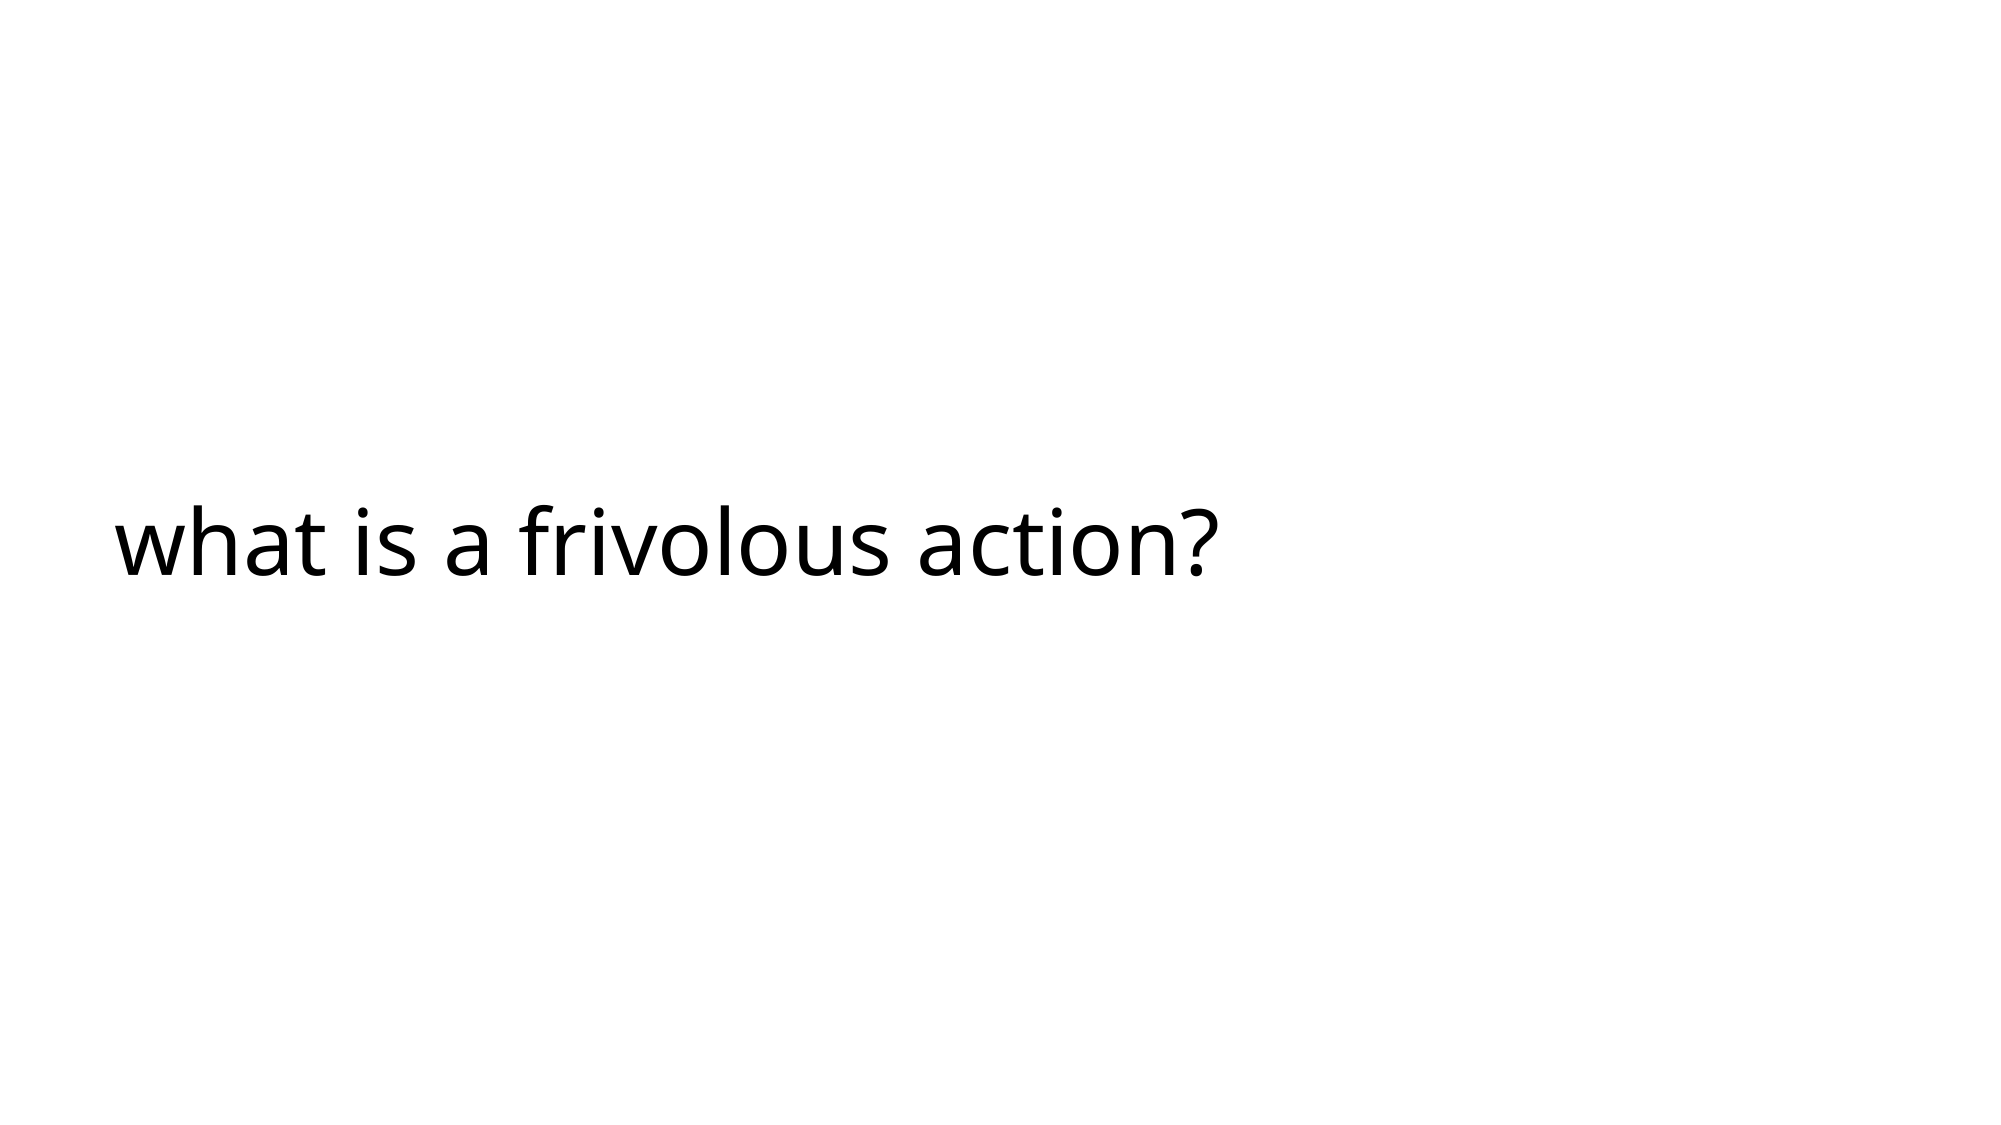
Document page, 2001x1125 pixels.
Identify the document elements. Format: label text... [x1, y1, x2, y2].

title what is a frivolous action? [99, 59, 1863, 1032]
